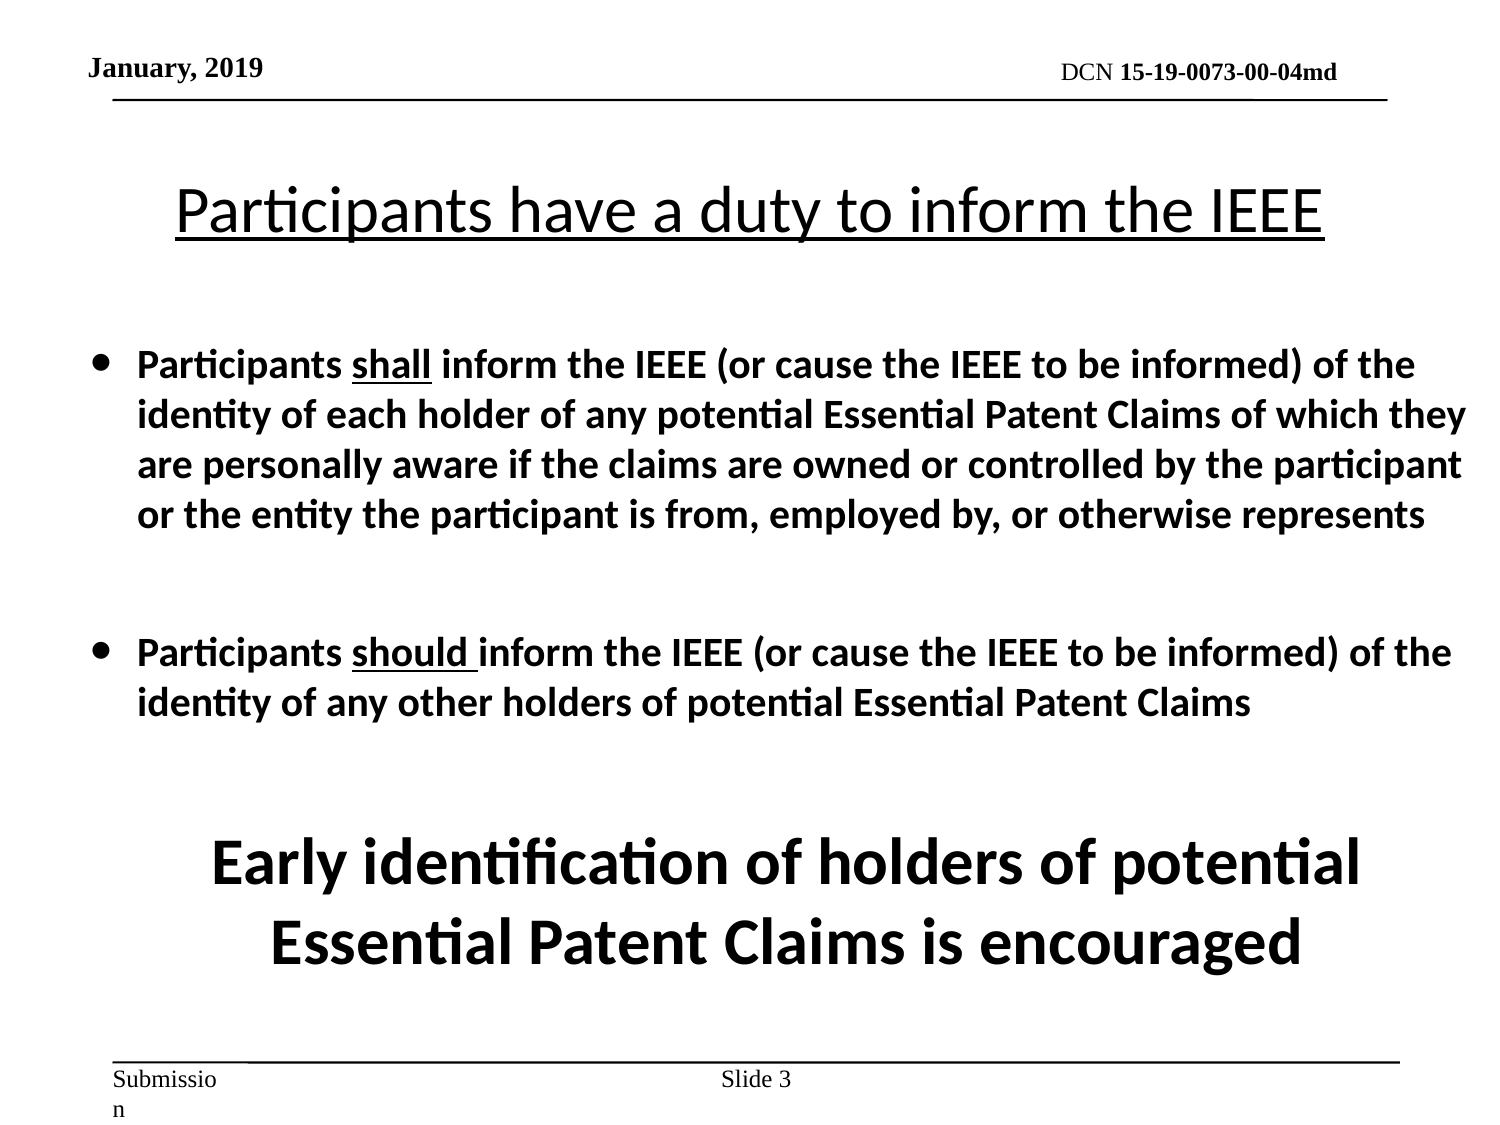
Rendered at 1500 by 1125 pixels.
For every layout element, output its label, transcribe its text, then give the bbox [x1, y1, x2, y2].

slide_number Slide 3 [712, 1062, 800, 1093]
title Participants have a duty to inform the IEEE [24, 149, 1475, 263]
list Participants shall inform the IEEE (or cause the IEEE to be informed) of the identity of each holder of any potential Essential Patent Claims of which they are personally aware if the claims are owned or controlled by the participant or the entity the participant is from, employed by, or otherwise represents Participants should inform the IEEE (or cause the IEEE to be informed) of the identity of any other holders of potential Essential Patent Claims Early identification of holders of potential Essential Patent Claims is encouraged [0, 329, 1500, 1125]
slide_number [87, 48, 350, 84]
